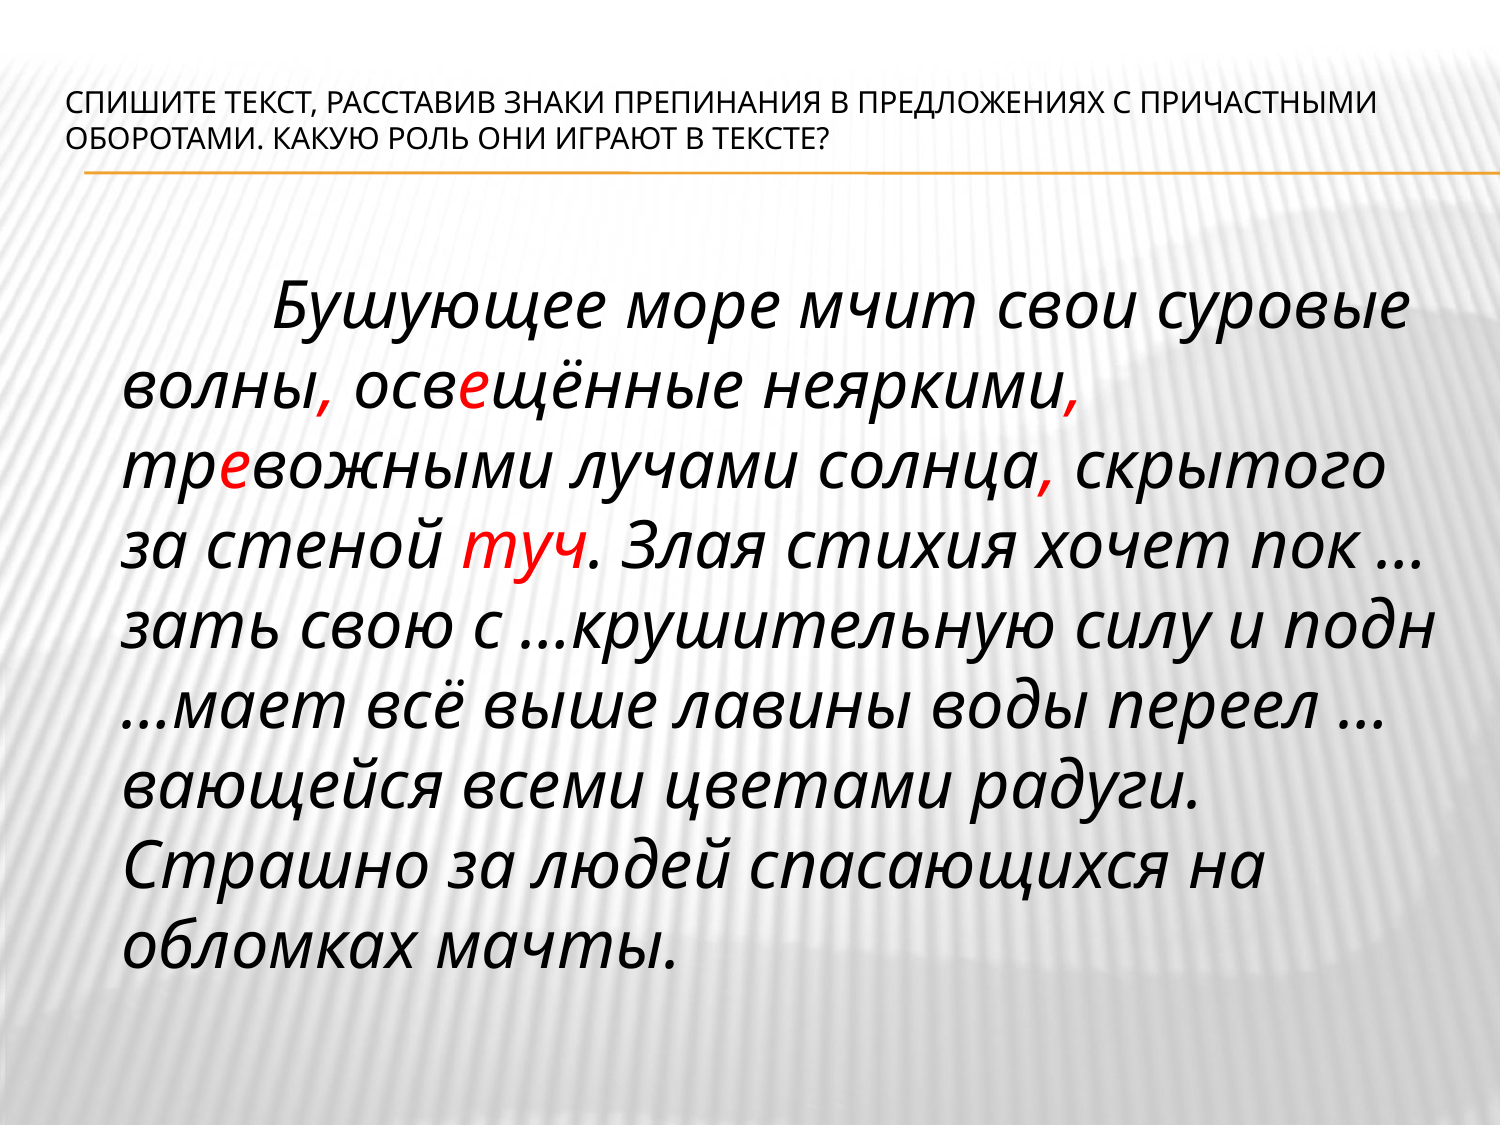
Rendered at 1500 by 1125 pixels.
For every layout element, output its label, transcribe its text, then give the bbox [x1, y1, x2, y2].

title Спишите текст, расставив знаки препинания в предложениях с причастными оборотами. Какую роль они играют в тексте? [50, 75, 1475, 213]
list Бушующее море мчит свои суровые волны, освещённые неяркими, тревожными лучами солнца, скрытого за стеной туч. Злая стихия хочет пок …зать свою с …крушительную силу и подн …мает всё выше лавины воды переел …вающейся всеми цветами радуги. Страшно за людей спасающихся на обломках мачты. [50, 254, 1475, 998]
